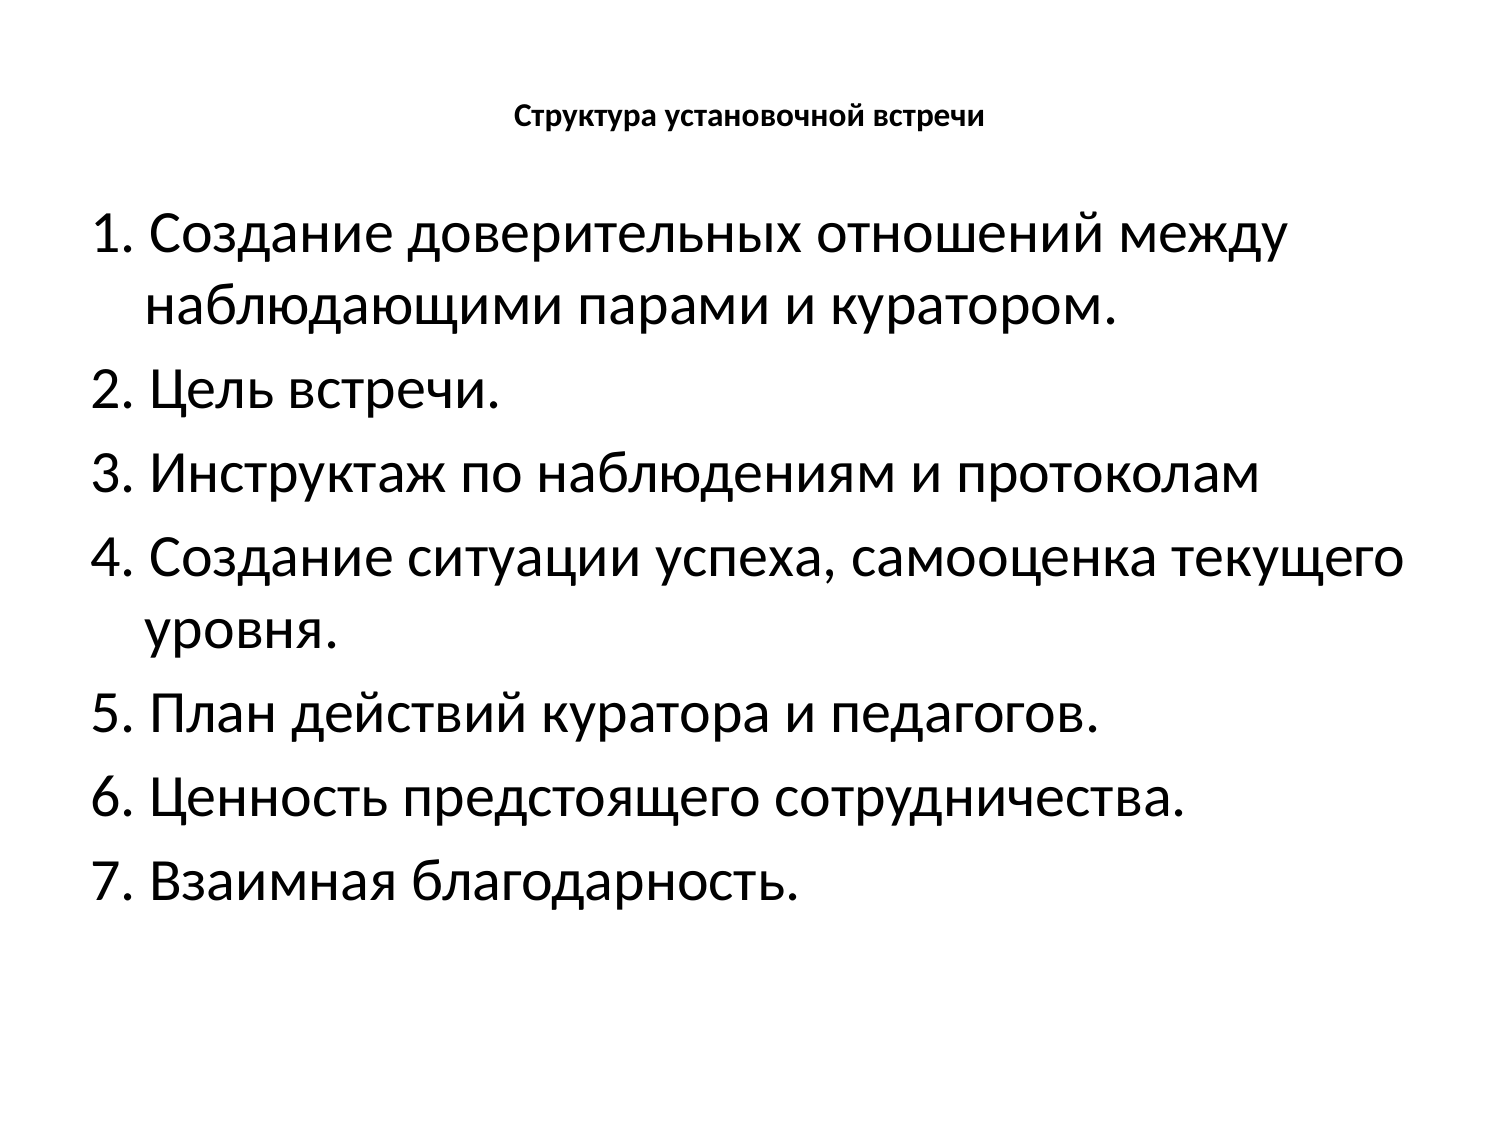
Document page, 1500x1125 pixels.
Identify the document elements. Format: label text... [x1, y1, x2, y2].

title Структура установочной встречи [75, 45, 1425, 184]
list 1. Создание доверительных отношений между наблюдающими парами и куратором. 2. Цель встречи. 3. Инструктаж по наблюдениям и протоколам 4. Создание ситуации успеха, самооценка текущего уровня. 5. План действий куратора и педагогов. 6. Ценность предстоящего сотрудничества. 7. Взаимная благодарность. [75, 184, 1425, 1005]
